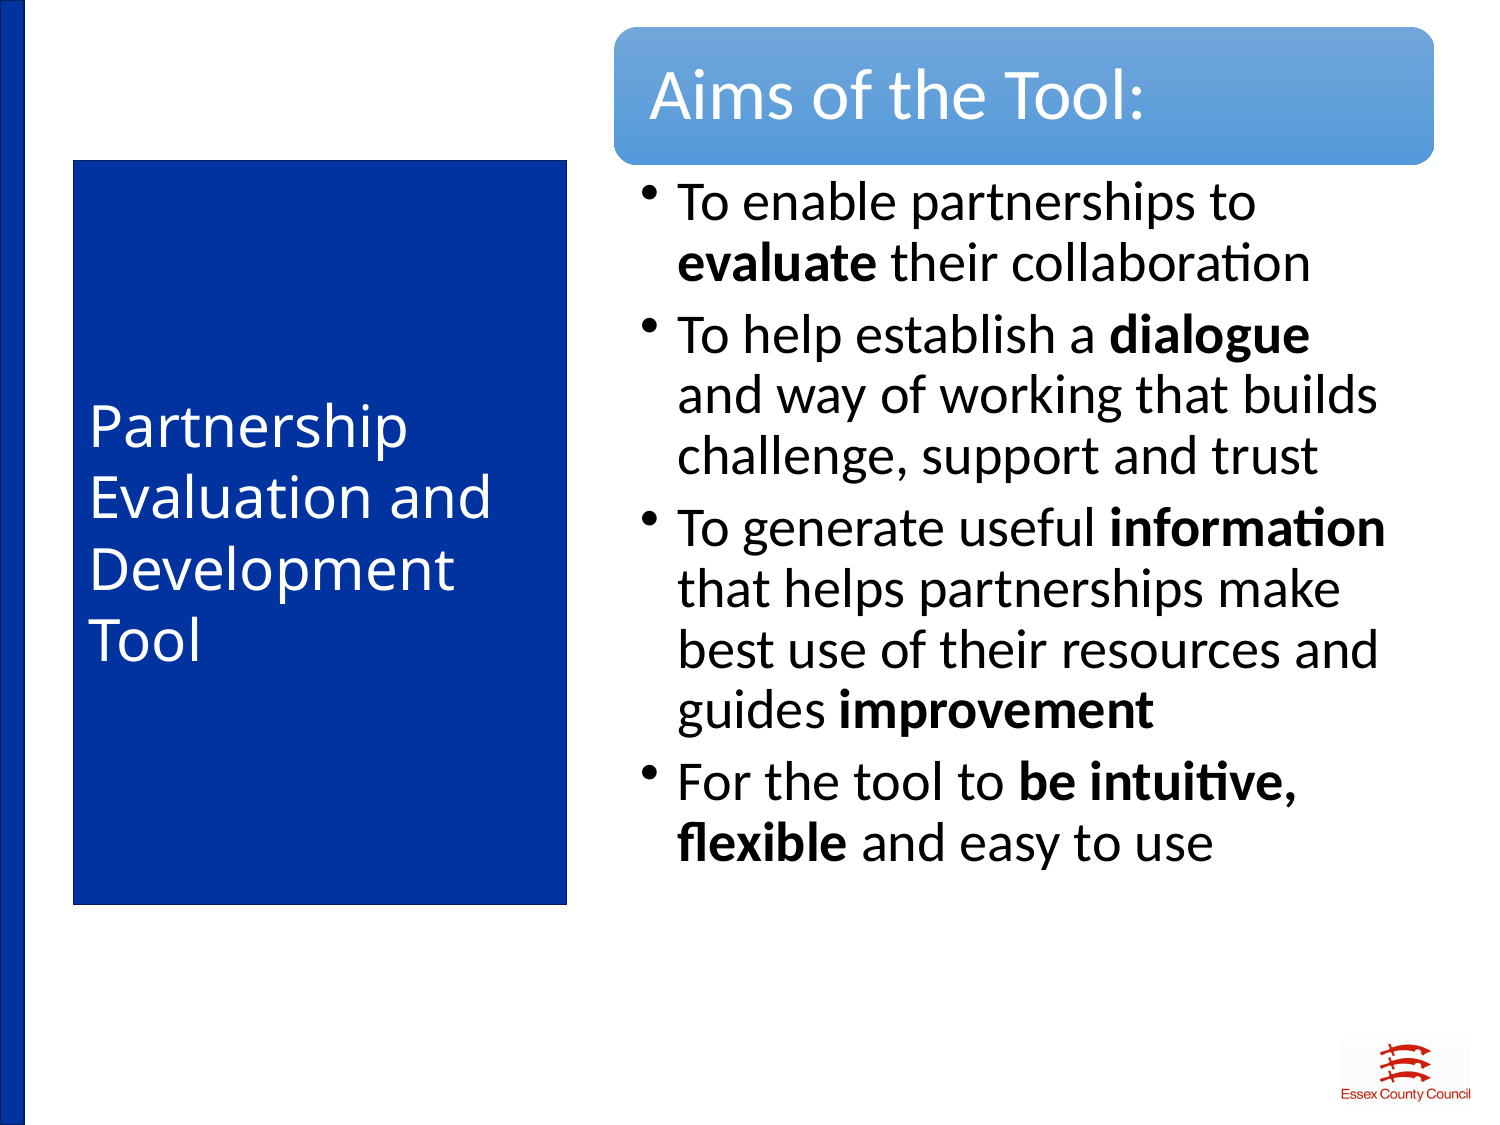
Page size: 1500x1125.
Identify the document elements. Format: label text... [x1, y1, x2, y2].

text_box [0, 0, 24, 1125]
picture [1340, 1034, 1471, 1110]
title Partnership Evaluation and Development Tool [73, 160, 567, 905]
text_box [614, 15, 1435, 914]
